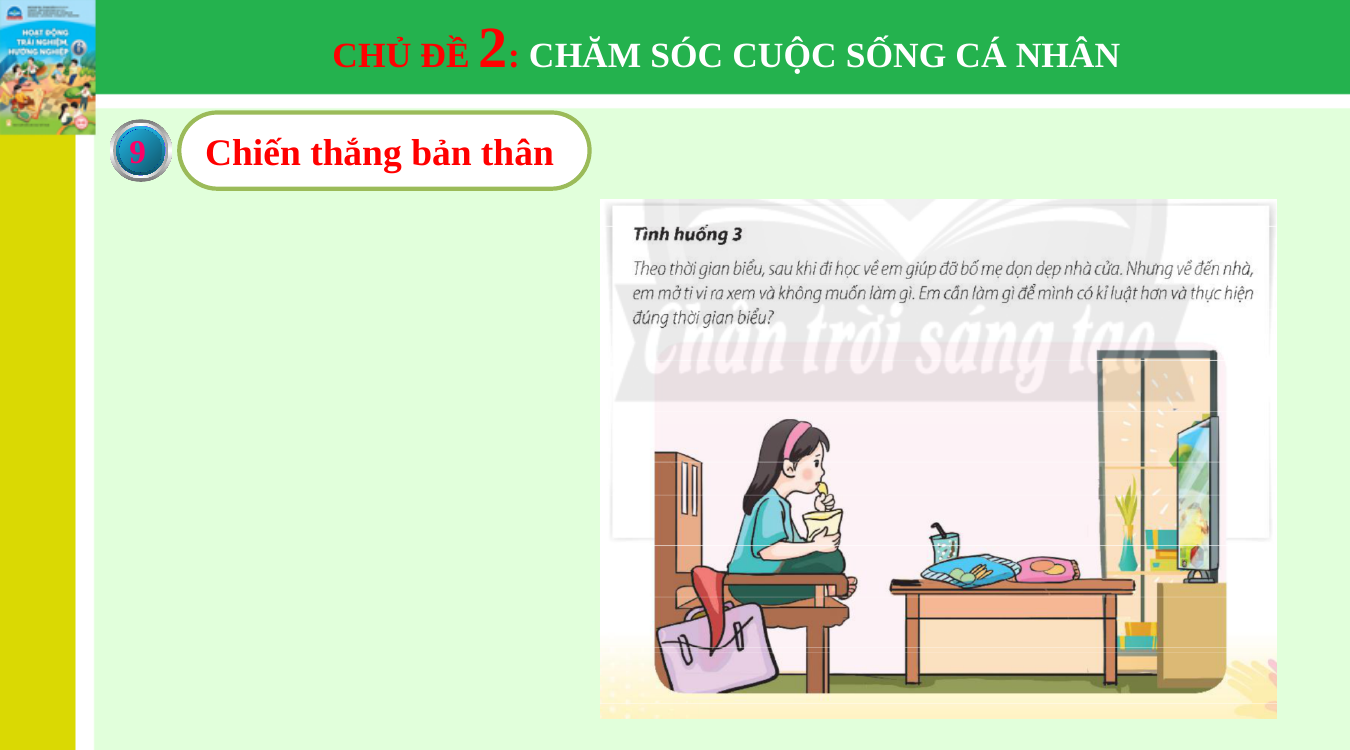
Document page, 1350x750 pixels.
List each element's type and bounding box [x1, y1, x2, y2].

picture [22, 29, 69, 37]
text_box [109, 119, 173, 183]
picture [0, 0, 1350, 750]
